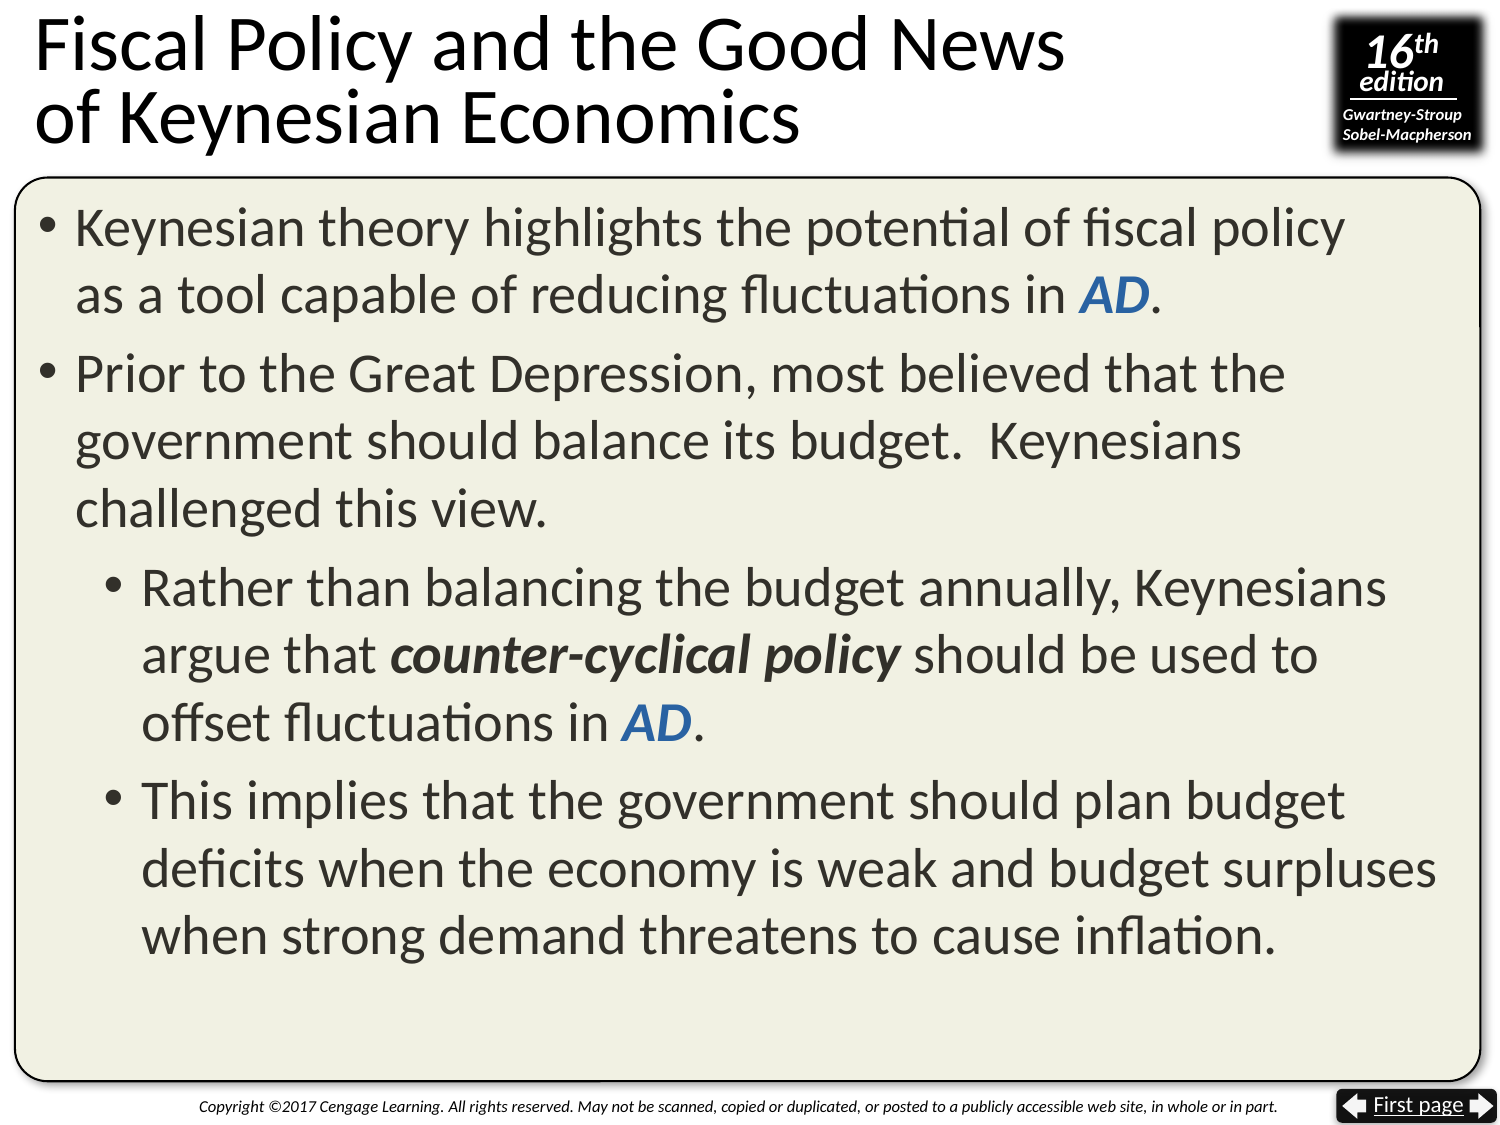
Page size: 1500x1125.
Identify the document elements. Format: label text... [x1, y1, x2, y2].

title Fiscal Policy and the Good News of Keynesian Economics [19, 5, 1481, 178]
list Keynesian theory highlights the potential of fiscal policy as a tool capable of reducing fluctuations in AD. Prior to the Great Depression, most believed that the government should balance its budget. Keynesians challenged this view. Rather than balancing the budget annually, Keynesians argue that counter-cyclical policy should be used to offset fluctuations in AD. This implies that the government should plan budget deficits when the economy is weak and budget surpluses when strong demand threatens to cause inflation. [23, 182, 1481, 919]
